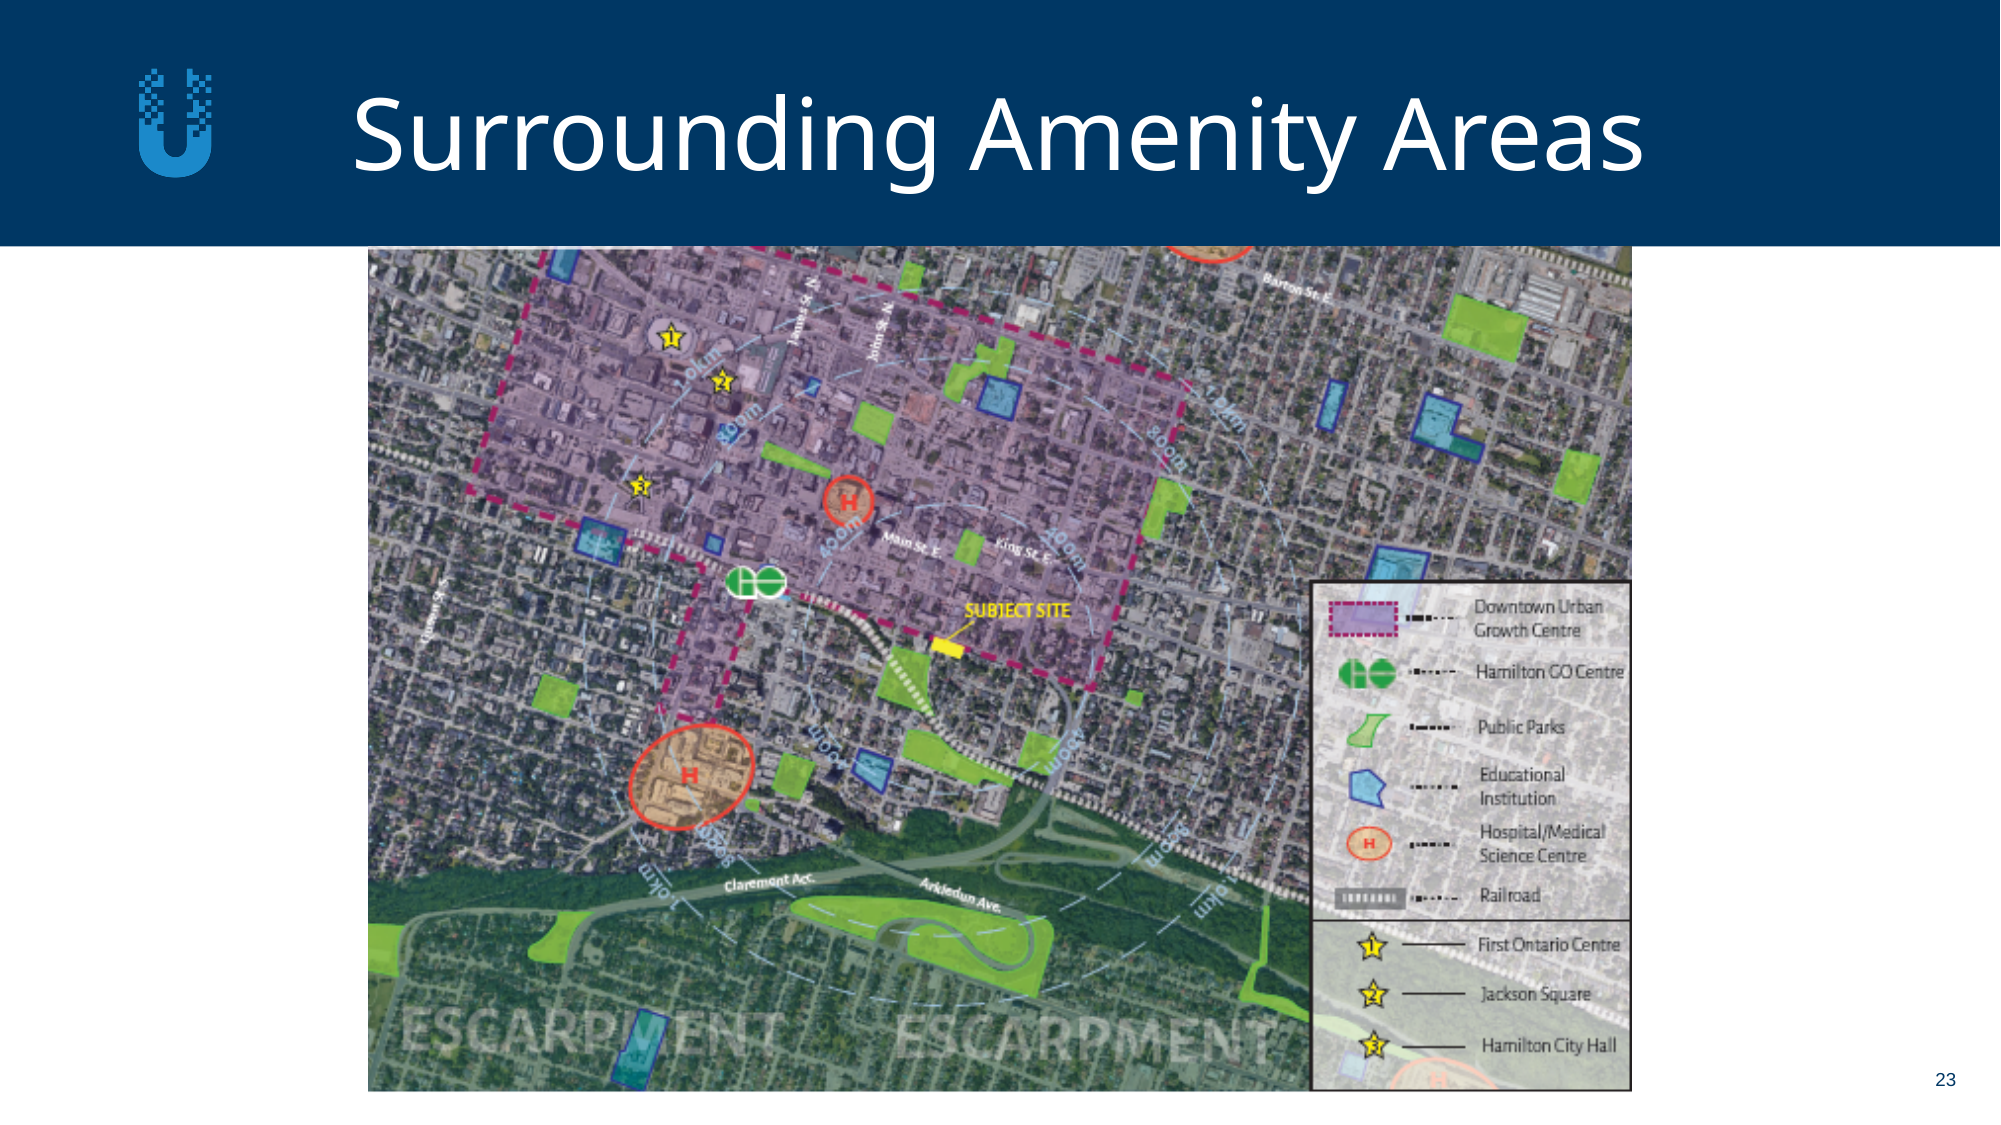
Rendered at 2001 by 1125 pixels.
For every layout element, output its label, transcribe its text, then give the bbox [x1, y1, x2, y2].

title Surrounding Amenity Areas [137, 29, 1863, 247]
picture [368, 246, 1632, 1096]
